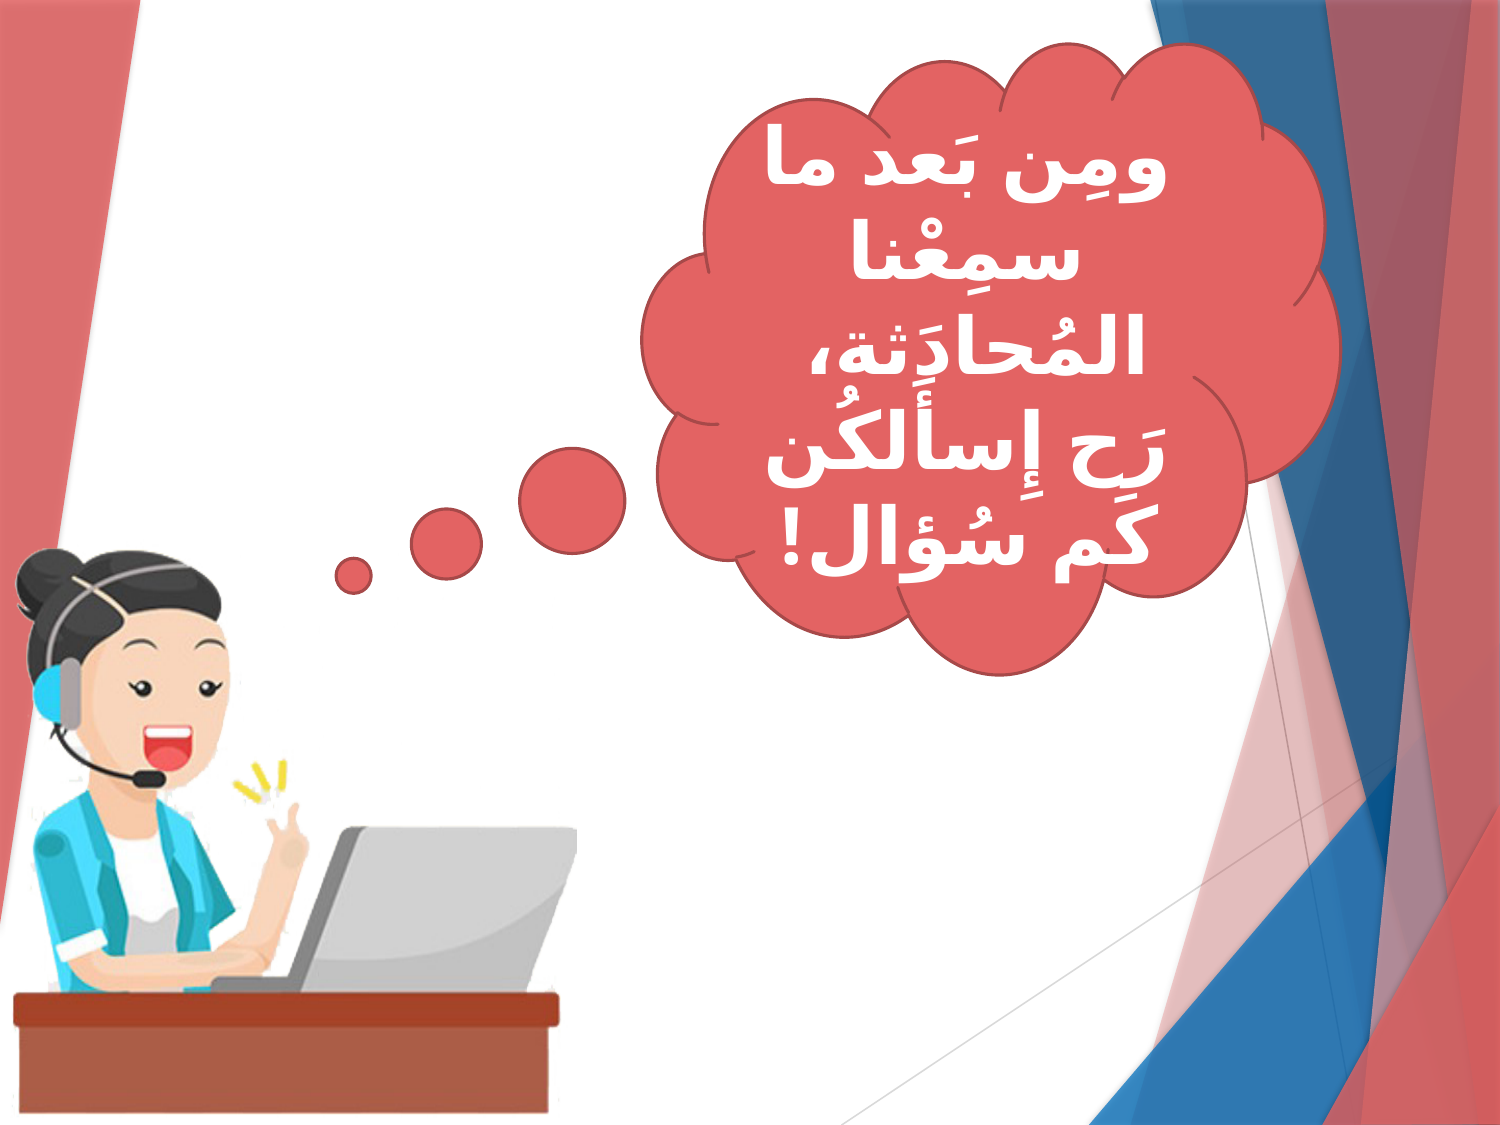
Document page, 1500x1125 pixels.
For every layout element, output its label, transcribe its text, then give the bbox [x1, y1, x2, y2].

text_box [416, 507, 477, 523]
text_box ومِن بَعد ما سمِعْنا المُحادَثة، رَح إِسأَلكُن كَم سُؤال! [518, 446, 627, 555]
picture [0, 524, 577, 1125]
text_box ومِن بَعد ما سمِعْنا المُحادَثة، رَح إِسأَلكُن كَم سُؤال! [640, 42, 1343, 677]
